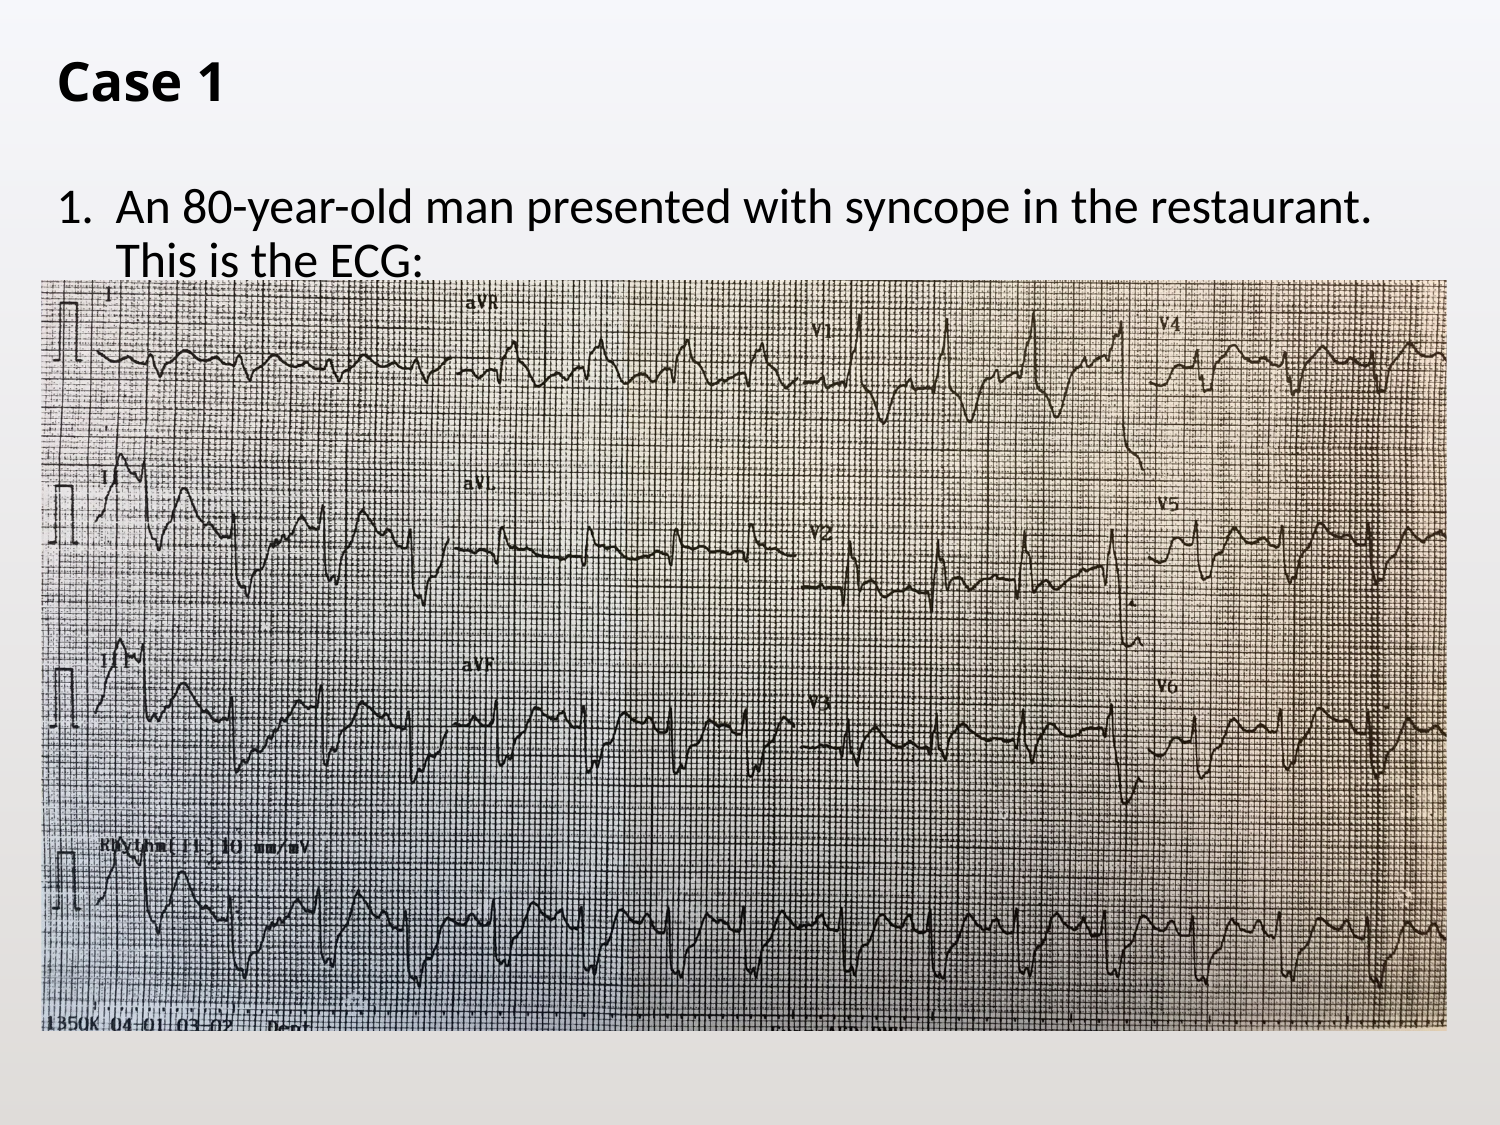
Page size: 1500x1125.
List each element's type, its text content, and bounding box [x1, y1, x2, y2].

title Case 1 [41, 42, 1447, 126]
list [41, 280, 1447, 1031]
list An 80-year-old man presented with syncope in the restaurant. This is the ECG: [41, 172, 1447, 247]
